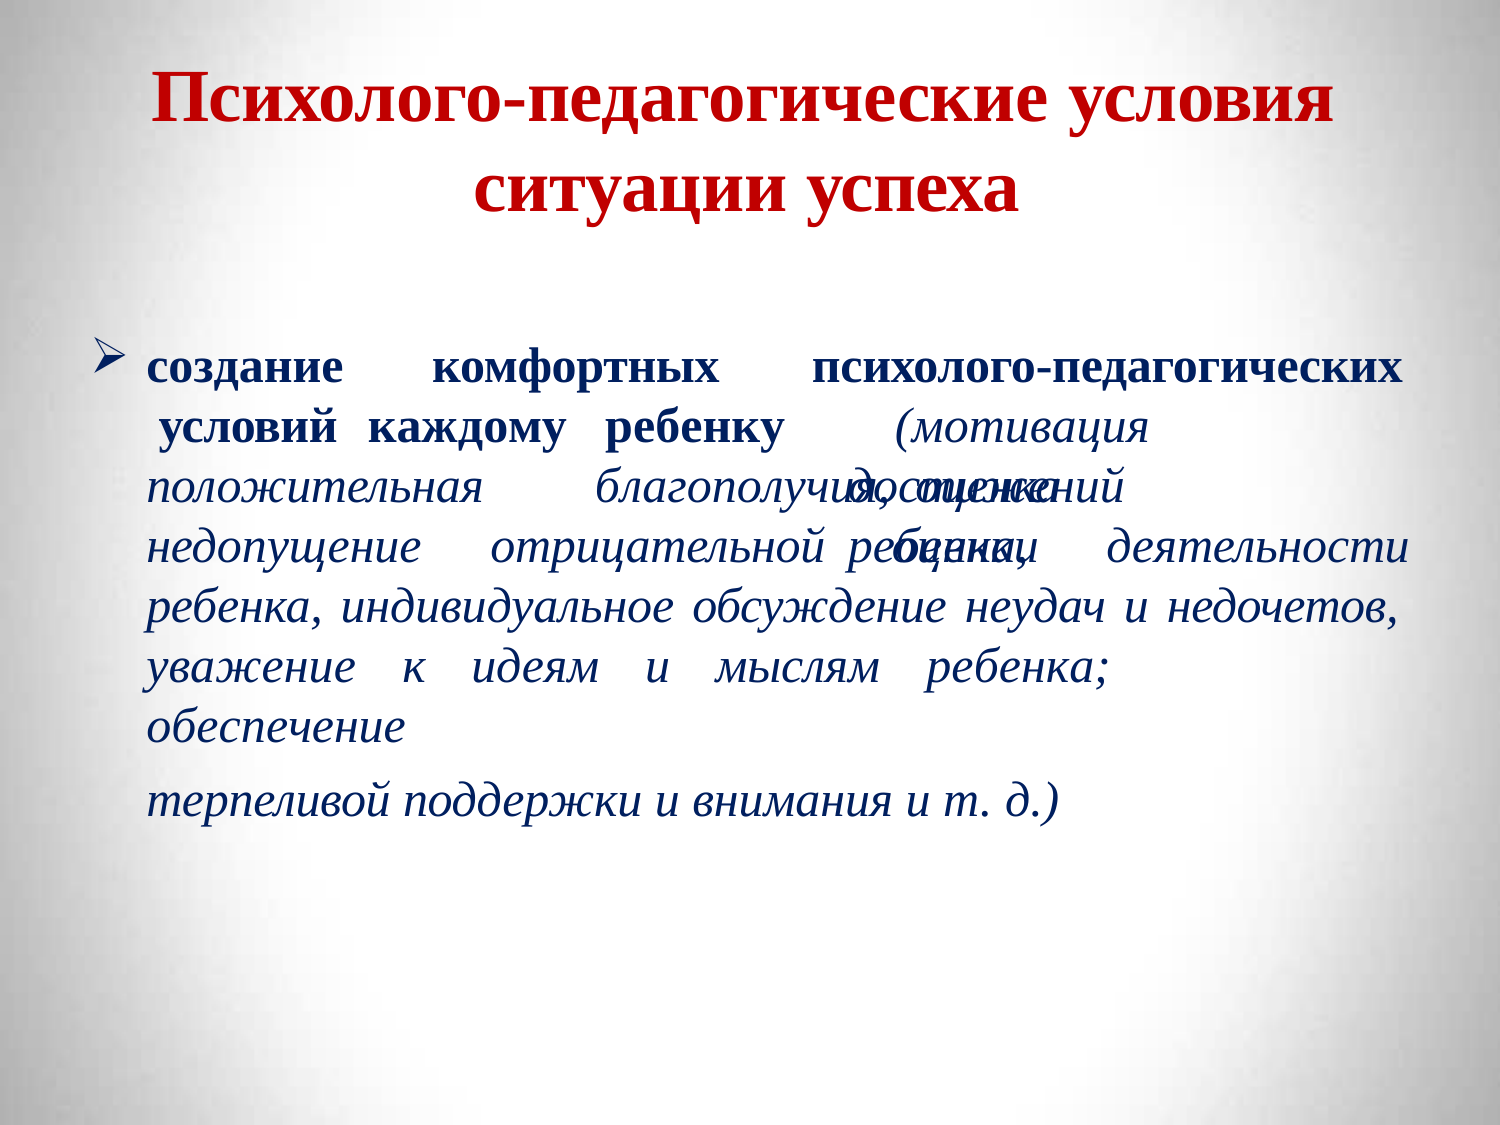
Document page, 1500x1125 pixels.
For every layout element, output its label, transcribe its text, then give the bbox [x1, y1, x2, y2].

text_box оценки деятельности [889, 510, 1412, 570]
text_box психолого-педагогических [809, 329, 1412, 389]
text_box ребенка, индивидуальное обсуждение неудач и недочетов, уважение к идеям и мыслям ребенка; обеспечение терпеливой поддержки и внимания и т. д.) [144, 570, 1413, 827]
text_box комфортных [429, 329, 725, 393]
text_box достижений ребенка, [845, 450, 1413, 570]
text_box каждому [365, 389, 568, 450]
picture [0, 0, 1500, 1125]
text_box ребенку (мотивация благополучия, оценка [592, 389, 1412, 513]
text_box создание условий [87, 329, 345, 453]
text_box положительная недопущение отрицательной [144, 450, 829, 570]
title Психолого-педагогические условия ситуации успеха [120, 44, 1380, 235]
